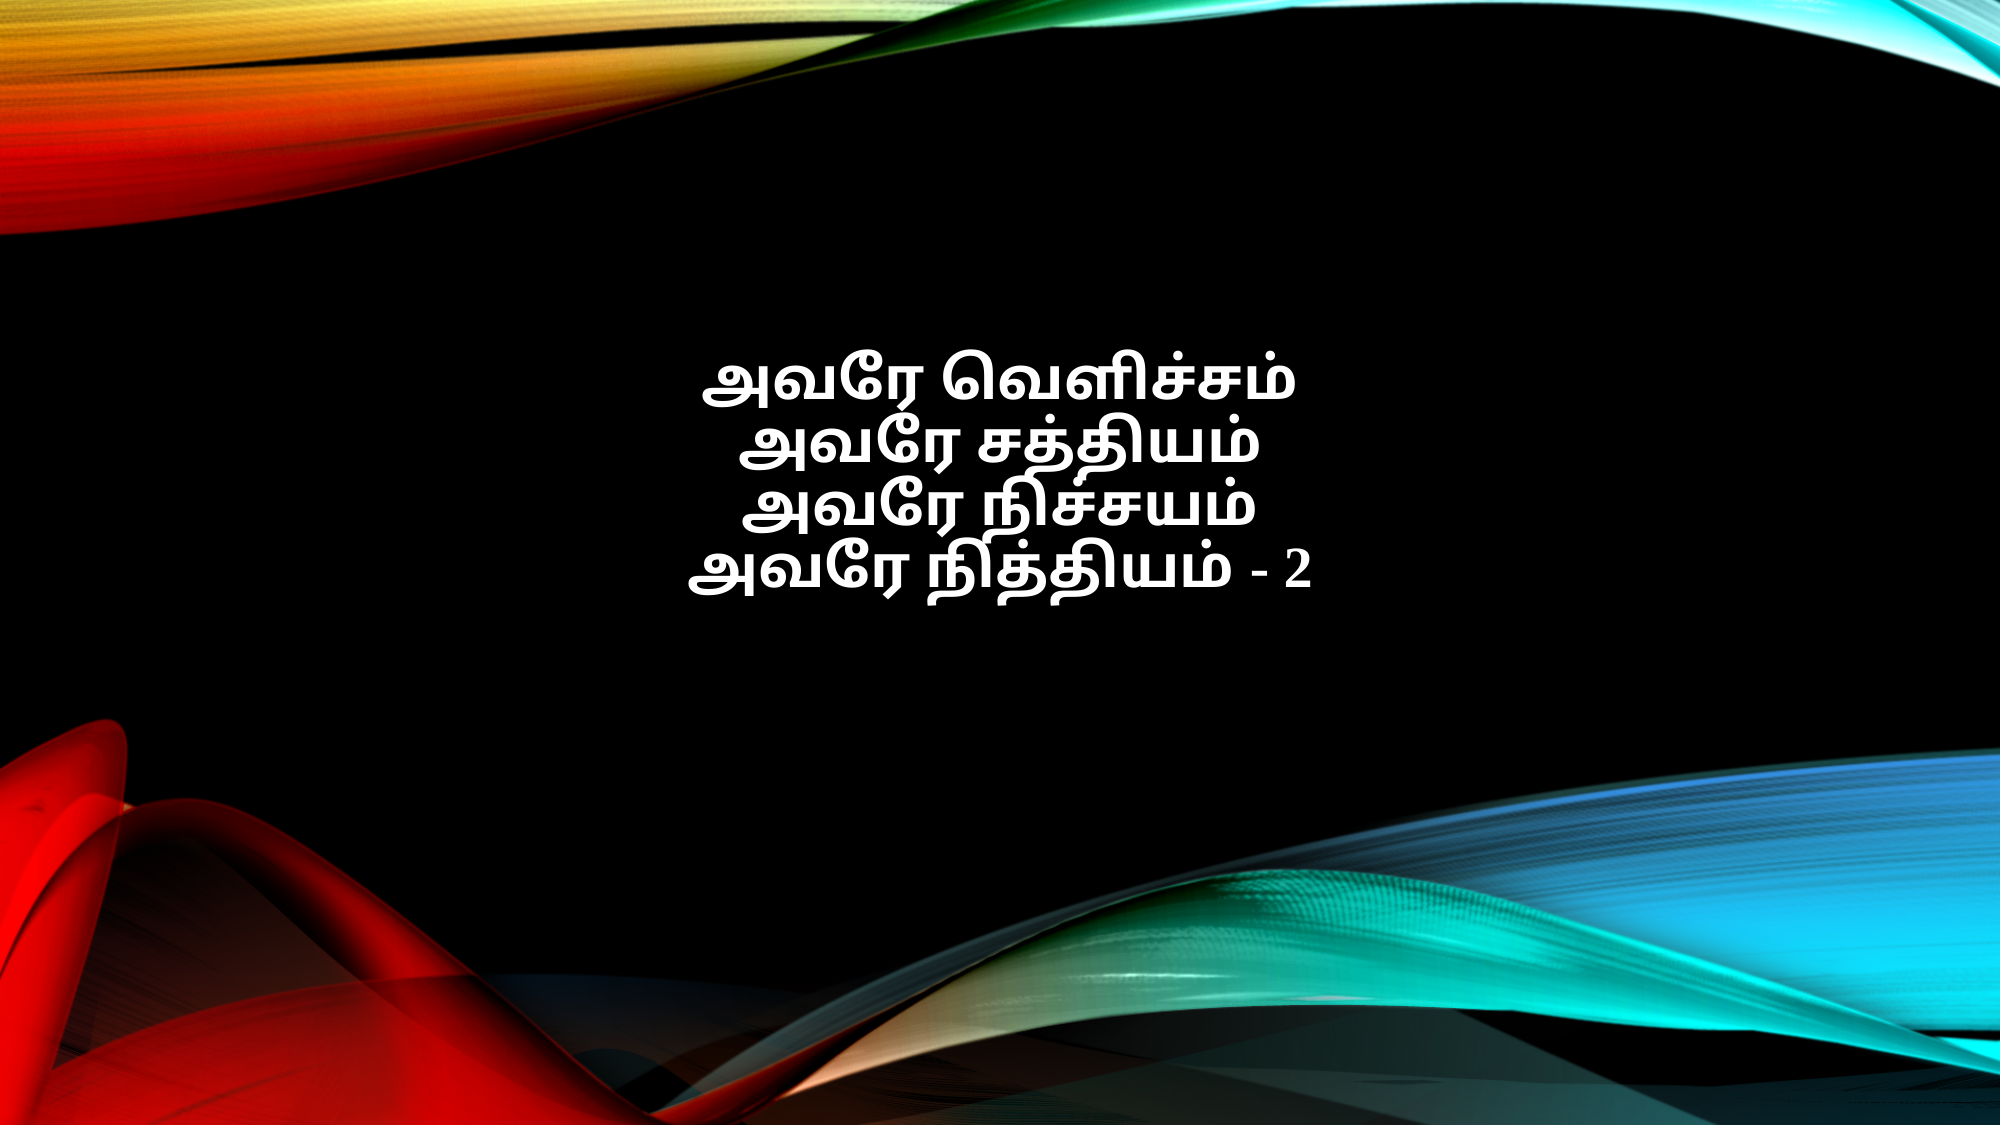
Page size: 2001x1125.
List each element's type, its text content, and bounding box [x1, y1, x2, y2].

subtitle அவரே வெளிச்சம் அவரே சத்தியம் அவரே நிச்சயம் அவரே நித்தியம் - 2 [0, 0, 2000, 1125]
